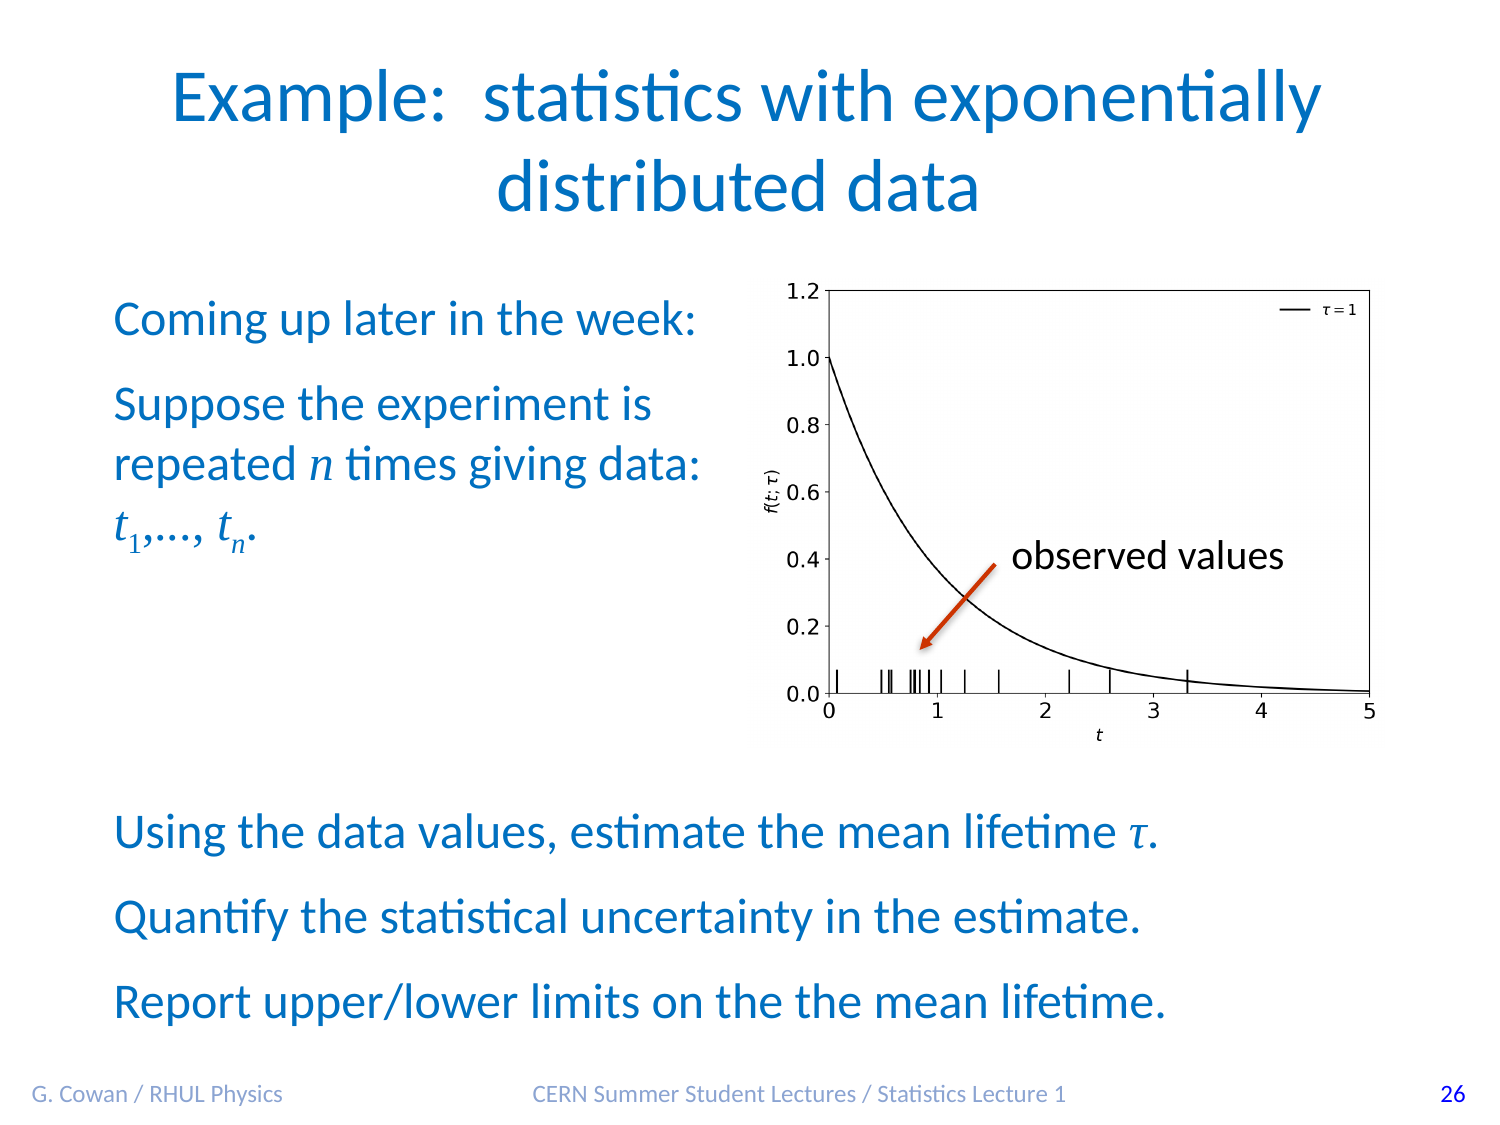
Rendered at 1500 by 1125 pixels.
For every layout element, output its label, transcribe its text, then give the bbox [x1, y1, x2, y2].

footer CERN Summer Student Lectures / Statistics Lecture 1 [338, 1062, 1262, 1123]
picture [747, 277, 1386, 748]
text_box Coming up later in the week: Suppose the experiment is repeated n times giving data: t1,..., tn. [98, 278, 737, 567]
text_box Example: statistics with exponentially distributed data [71, 38, 1424, 99]
slide_number G. Cowan / RHUL Physics [16, 1062, 338, 1123]
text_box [919, 563, 996, 651]
text_box Using the data values, estimate the mean lifetime τ. Quantify the statistical uncertainty in the estimate. Report upper/lower limits on the the mean lifetime. [98, 790, 1306, 1036]
slide_number 26 [1262, 1062, 1481, 1123]
